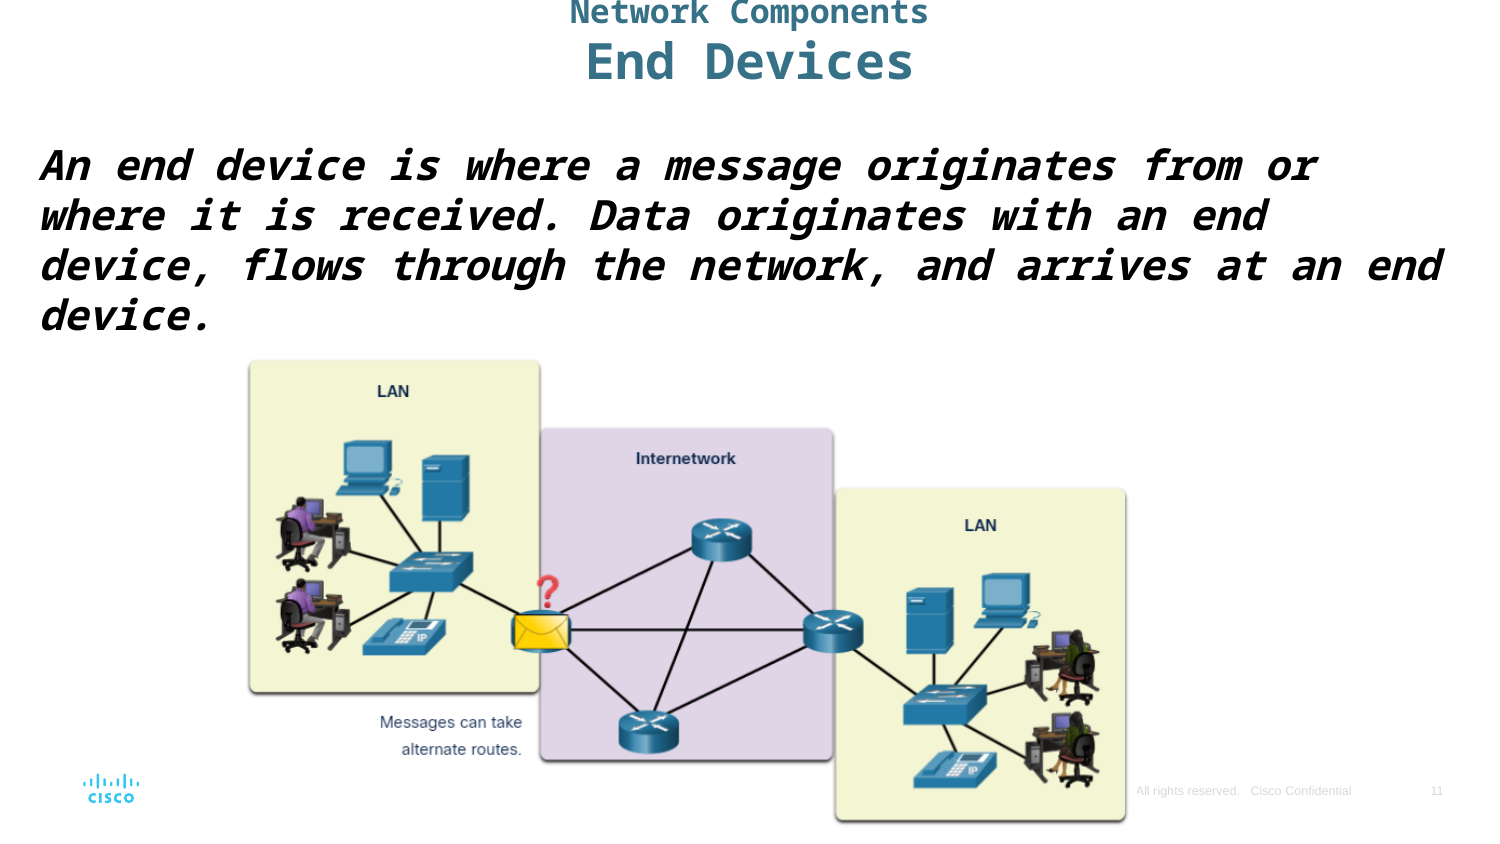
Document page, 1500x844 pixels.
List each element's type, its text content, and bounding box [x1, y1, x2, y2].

picture [243, 356, 1137, 838]
list An end device is where a message originates from or where it is received. Data originates with an end device, flows through the network, and arrives at an end device. [23, 131, 1476, 357]
title Network Components End Devices [0, 6, 1500, 73]
